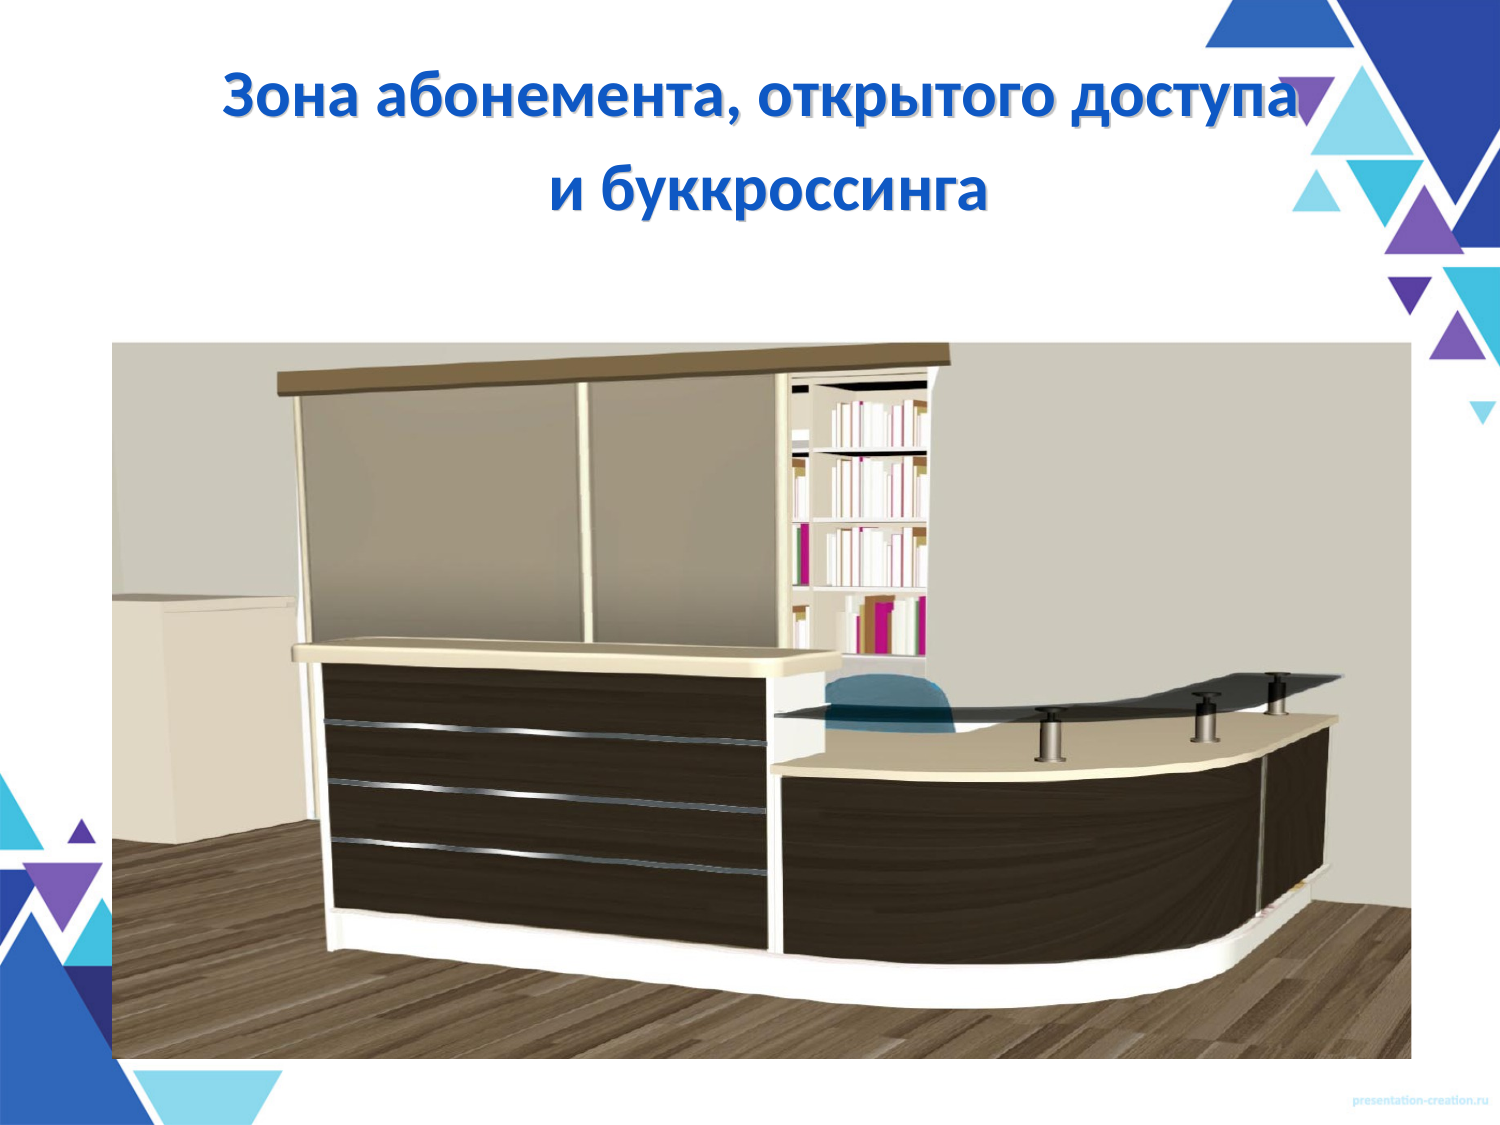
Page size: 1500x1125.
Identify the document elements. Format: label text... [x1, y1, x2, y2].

title [41, 30, 1247, 233]
list Зона абонемента, открытого доступа и буккроссинга [64, 42, 1459, 696]
picture [0, 0, 1500, 1125]
